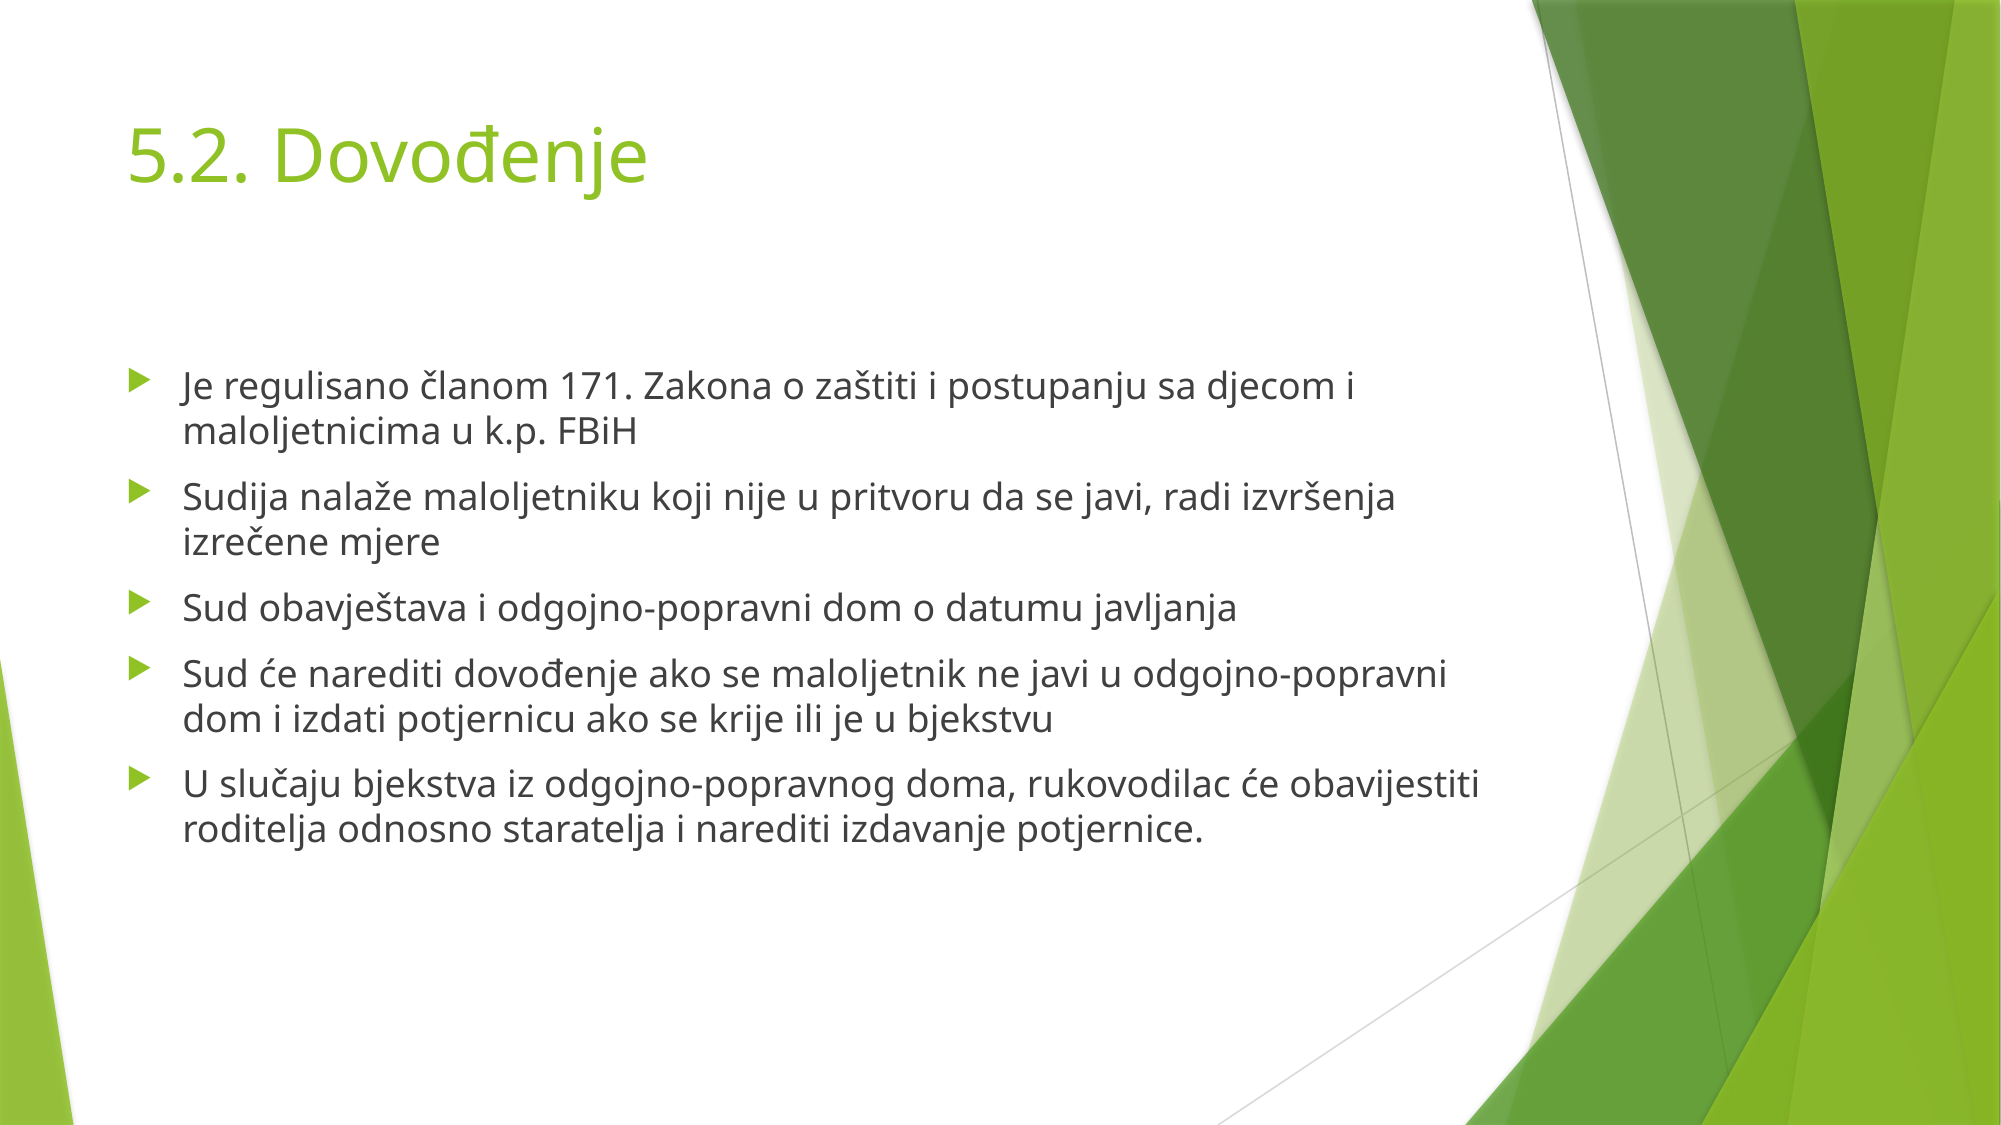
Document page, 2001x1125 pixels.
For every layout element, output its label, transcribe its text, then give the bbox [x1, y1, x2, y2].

title 5.2. Dovođenje [111, 99, 1522, 317]
list Je regulisano članom 171. Zakona o zaštiti i postupanju sa djecom i maloljetnicima u k.p. FBiH Sudija nalaže maloljetniku koji nije u pritvoru da se javi, radi izvršenja izrečene mjere Sud obavještava i odgojno-popravni dom o datumu javljanja Sud će narediti dovođenje ako se maloljetnik ne javi u odgojno-popravni dom i izdati potjernicu ako se krije ili je u bjekstvu U slučaju bjekstva iz odgojno-popravnog doma, rukovodilac će obavijestiti roditelja odnosno staratelja i narediti izdavanje potjernice. [111, 354, 1522, 992]
